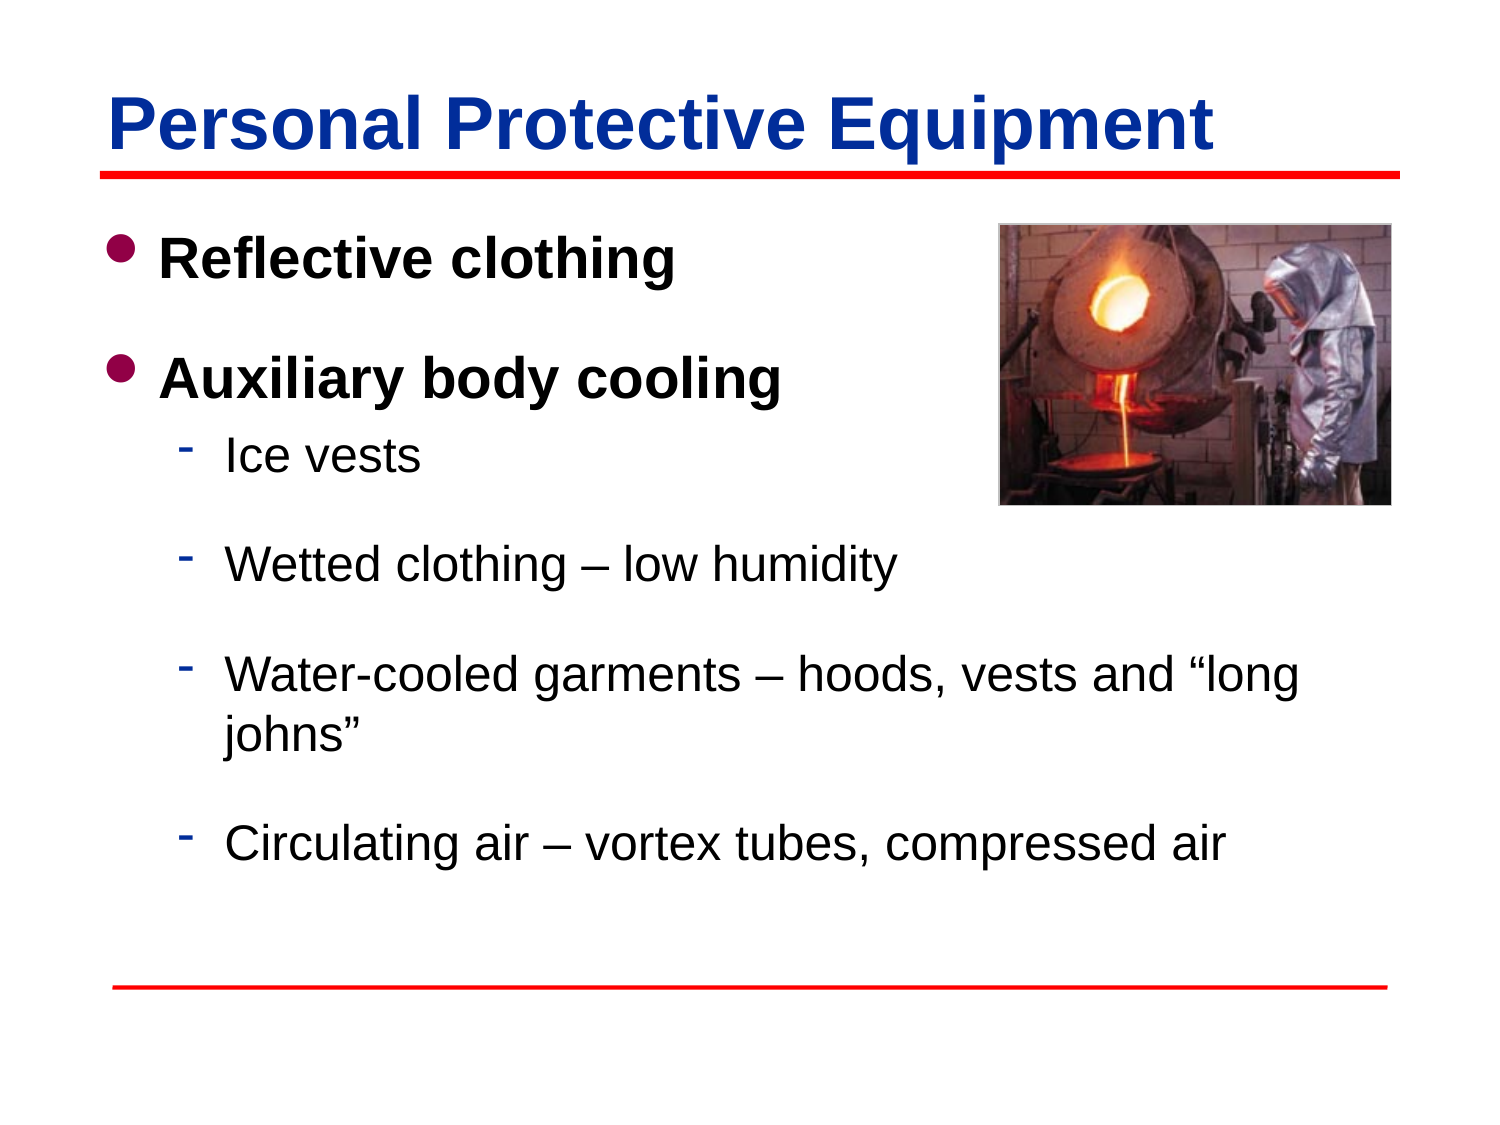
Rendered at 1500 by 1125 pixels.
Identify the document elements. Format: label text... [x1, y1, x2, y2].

list Reflective clothing Auxiliary body cooling Ice vests Wetted clothing – low humidity Water-cooled garments – hoods, vests and “long johns” Circulating air – vortex tubes, compressed air [87, 212, 1413, 956]
picture [999, 224, 1391, 505]
title Personal Protective Equipment [99, 74, 1401, 166]
